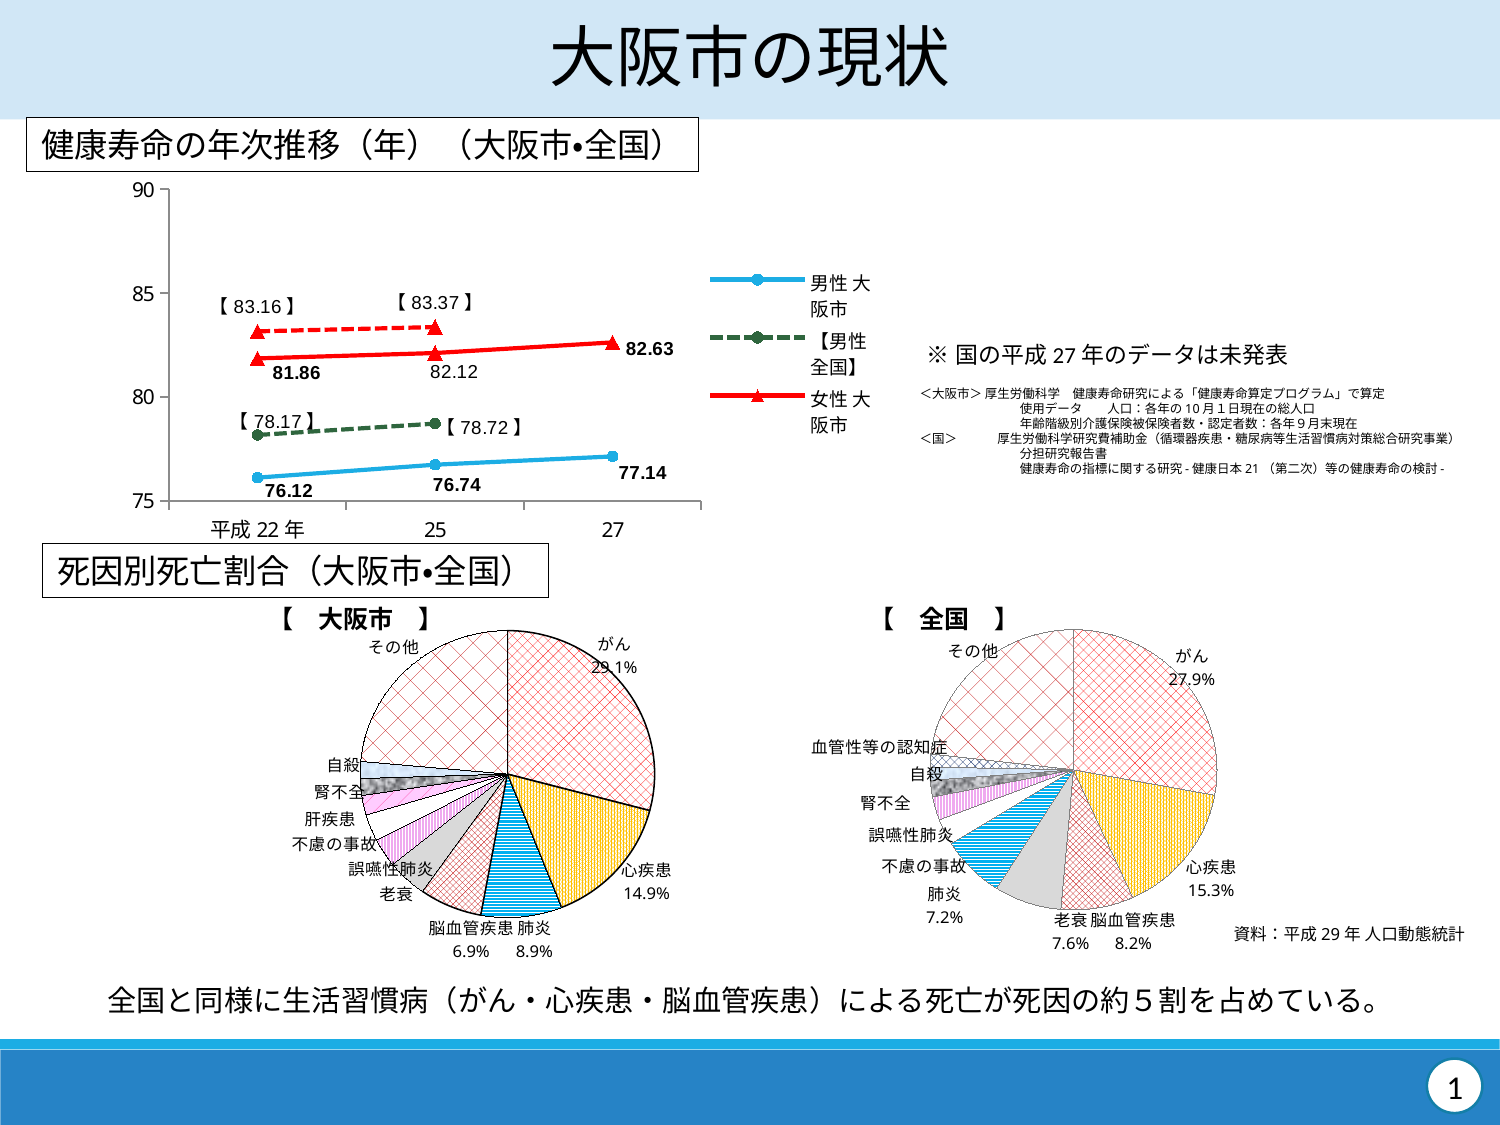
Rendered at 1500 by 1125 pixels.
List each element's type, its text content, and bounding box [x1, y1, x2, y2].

chart [98, 174, 883, 545]
text_box 大阪市の現状 [0, 0, 1500, 120]
text_box 健康寿命の年次推移（年）（大阪市・全国） [26, 117, 699, 172]
text_box 1 [1425, 1057, 1484, 1115]
text_box ＜大阪市＞ 厚生労働科学 健康寿命研究による「健康寿命算定プログラム」で算定 使用データ 人口：各年の10月１日現在の総人口 年齢階級別介護保険被保険者数・認定者数：各年９月末現在 ＜国＞ 厚生労働科学研究費補助金（循環器疾患・糖尿病等生活習慣病対策総合研究事業） 分担研究報告書 健康寿命の指標に関する研究-健康日本21（第二次）等の健康寿命の検討- [892, 378, 1483, 496]
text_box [131, 596, 1369, 972]
text_box 全国と同様に生活習慣病（がん・心疾患・脳血管疾患）による死亡が死因の約５割を占めている。 [92, 974, 1483, 1025]
text_box 資料：平成29年 人口動態統計 [1377, 916, 1497, 952]
text_box ※国の平成27年のデータは未発表 [911, 332, 1318, 375]
text_box 死因別死亡割合（大阪市・全国） [42, 543, 549, 598]
